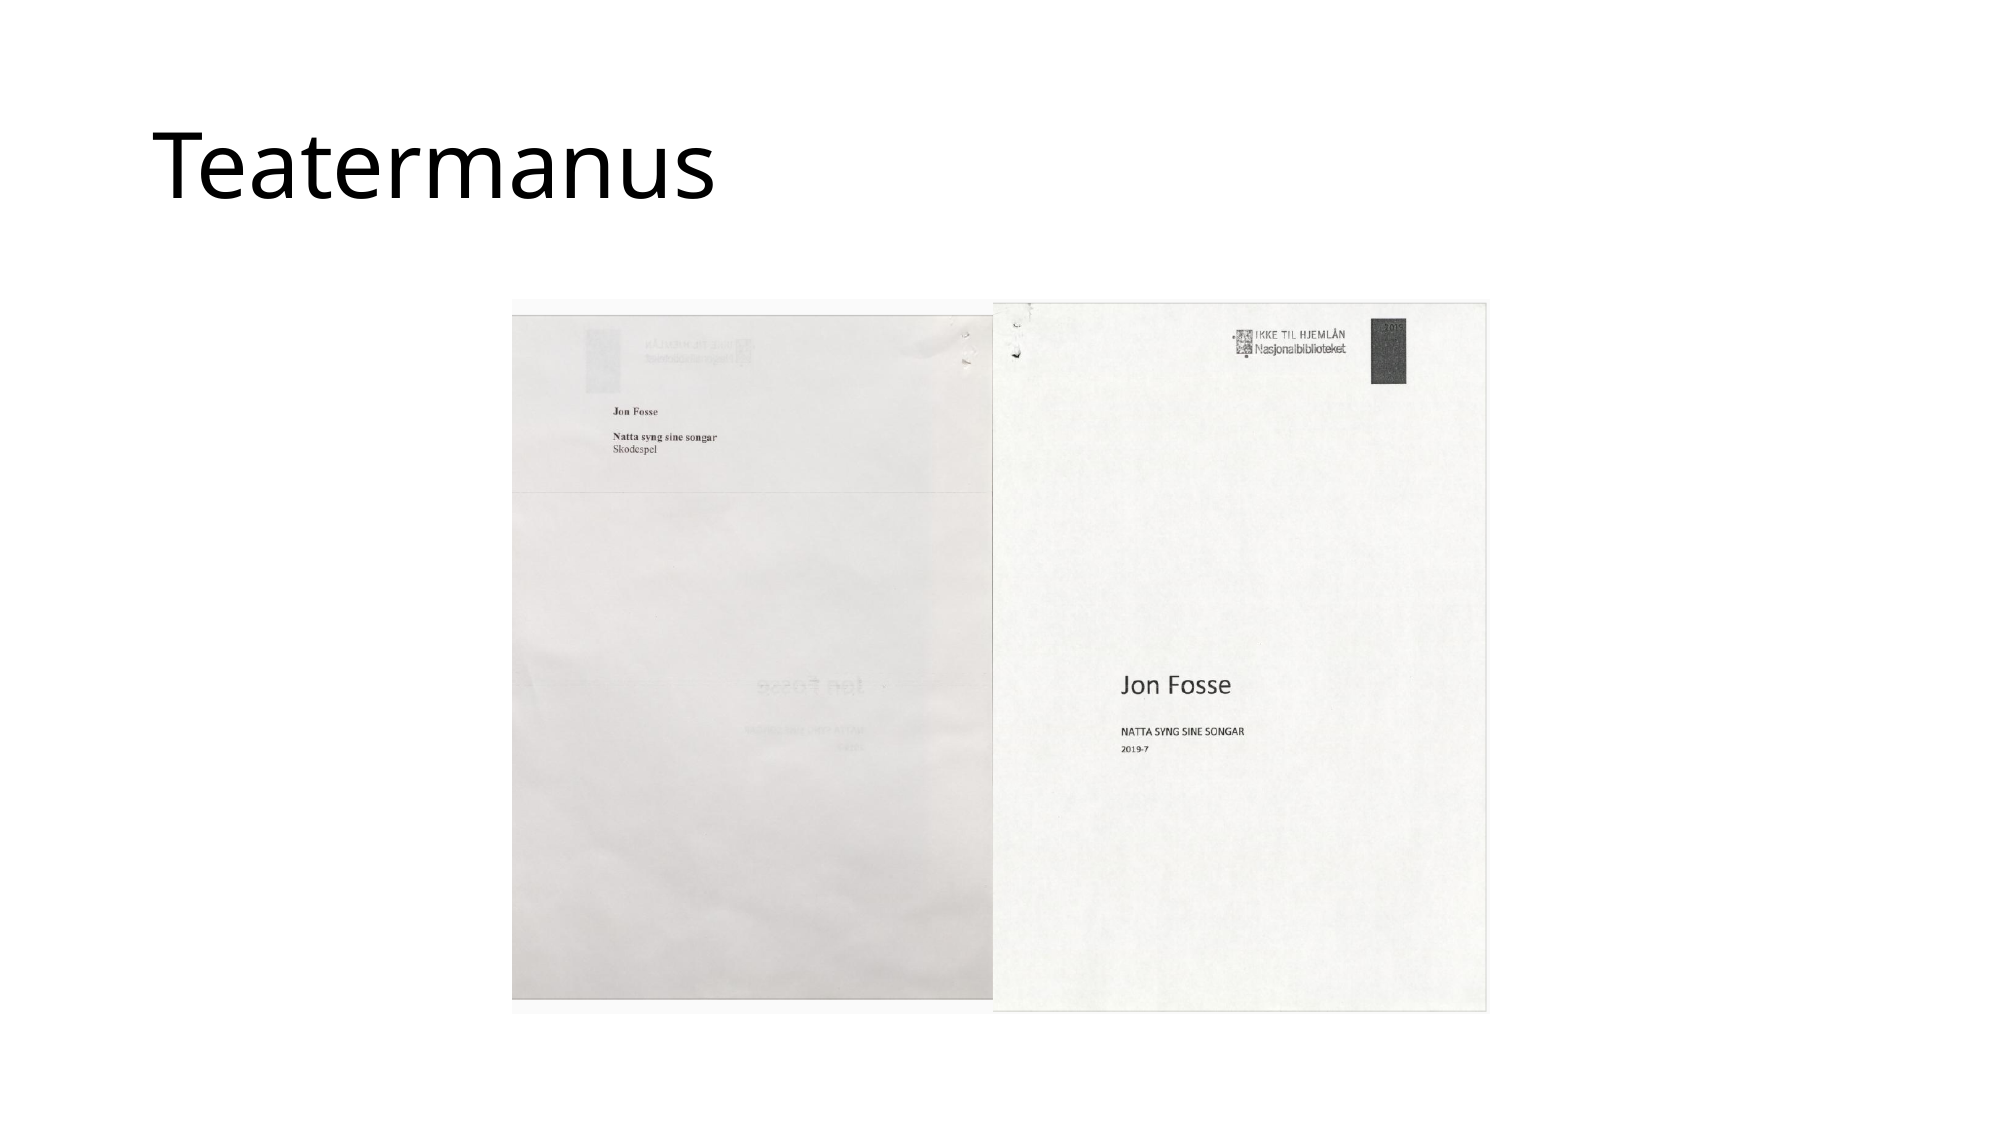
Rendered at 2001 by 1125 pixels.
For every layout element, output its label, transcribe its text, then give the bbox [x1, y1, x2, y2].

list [512, 298, 1491, 1014]
title Teatermanus [137, 59, 1863, 278]
